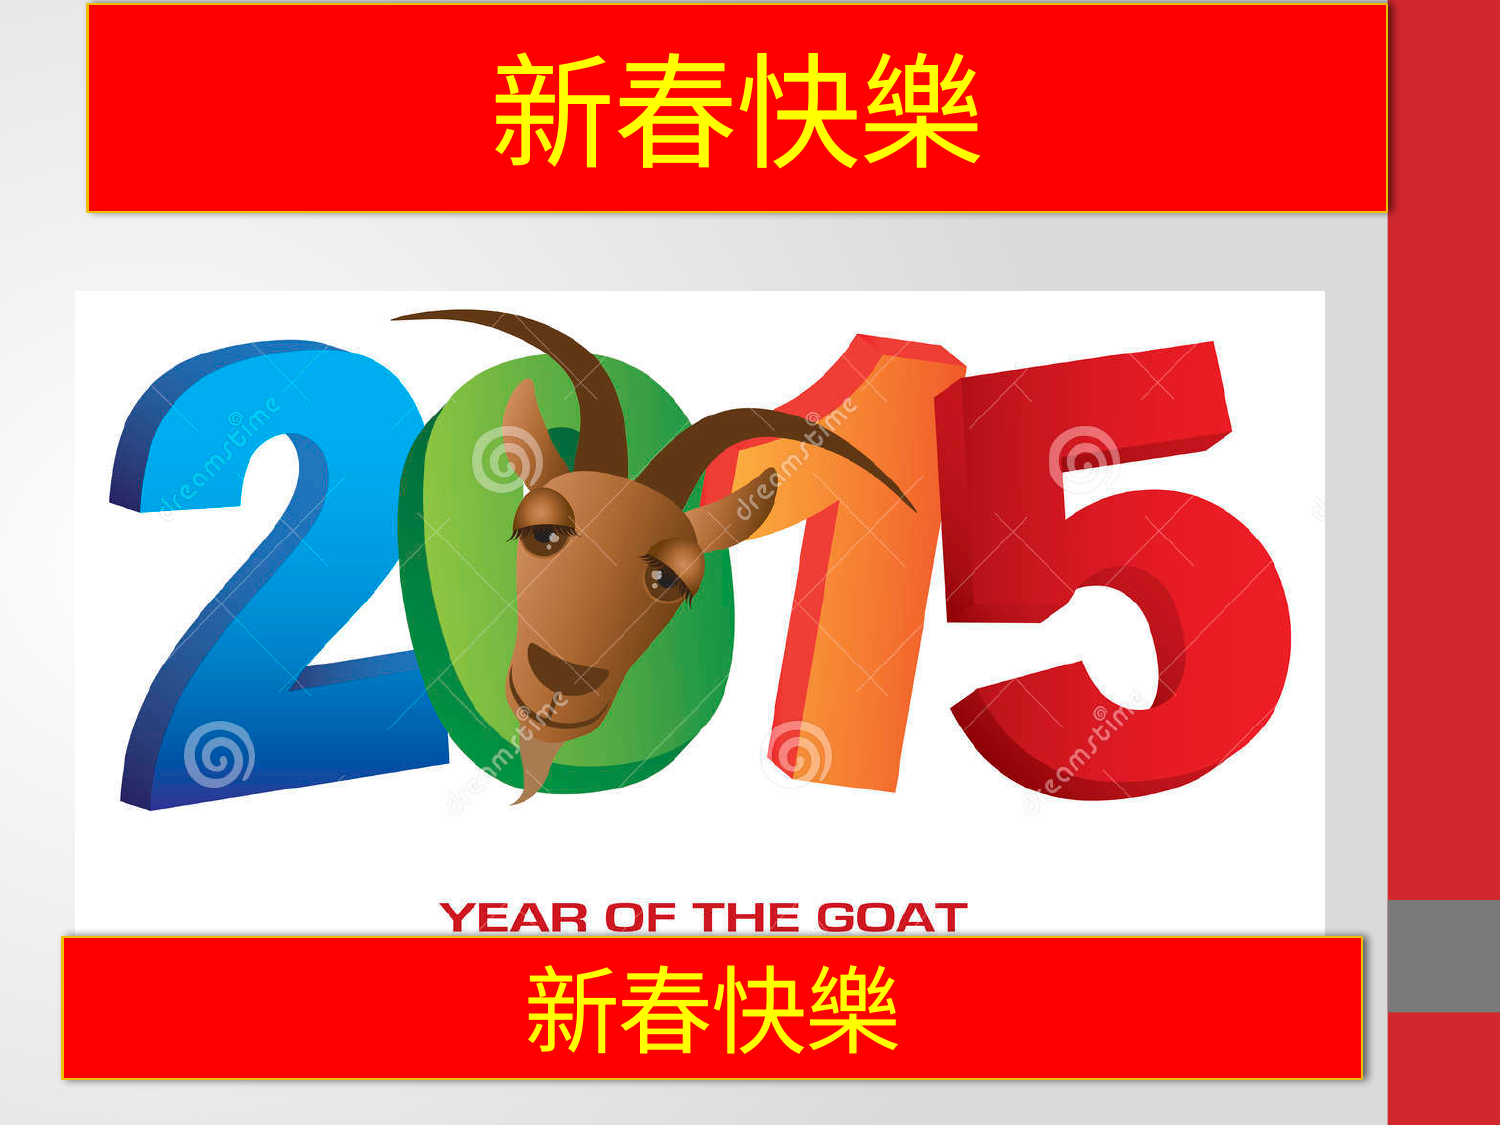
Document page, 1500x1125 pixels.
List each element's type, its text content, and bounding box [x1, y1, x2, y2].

title 新春快樂 [86, 3, 1388, 213]
text_box 新春快樂 [61, 936, 1363, 1080]
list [74, 290, 1326, 1038]
